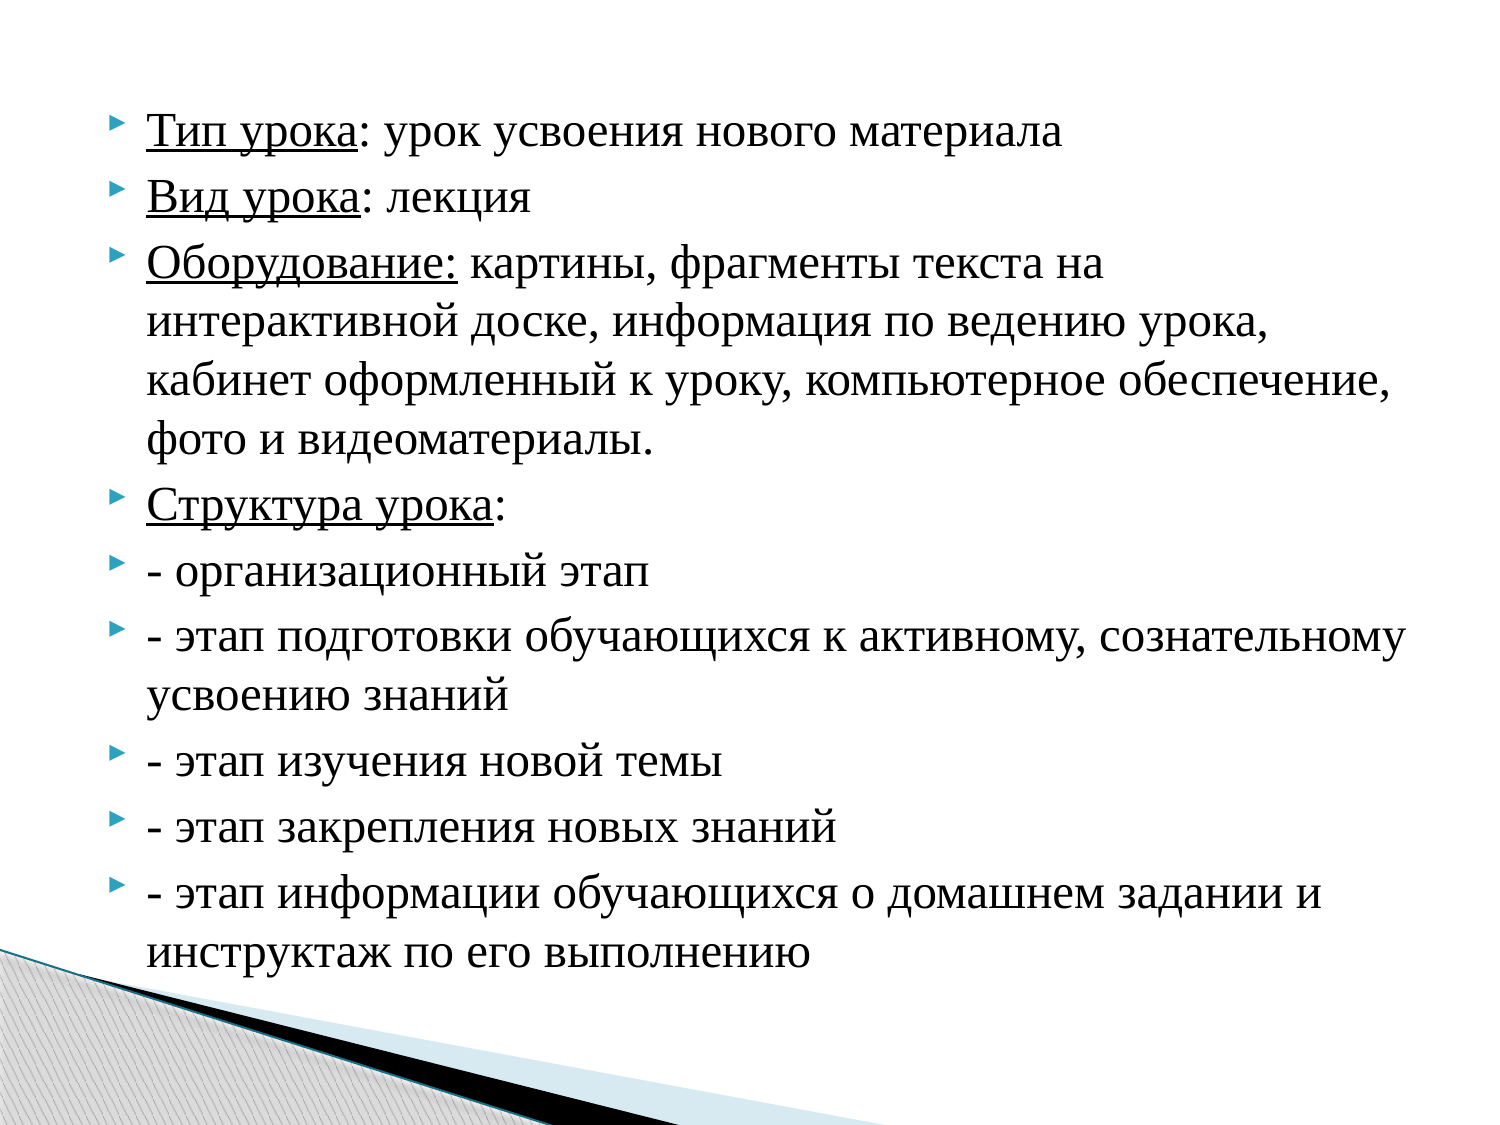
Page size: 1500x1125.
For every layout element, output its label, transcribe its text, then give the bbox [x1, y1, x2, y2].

list Тип урока: урок усвоения нового материала Вид урока: лекция Оборудование: картины, фрагменты текста на интерактивной доске, информация по ведению урока, кабинет оформленный к уроку, компьютерное обеспечение, фото и видеоматериалы. Структура урока: - организационный этап - этап подготовки обучающихся к активному, сознательному усвоению знаний - этап изучения новой темы - этап закрепления новых знаний - этап информации обучающихся о домашнем задании и инструктаж по его выполнению [75, 90, 1425, 986]
